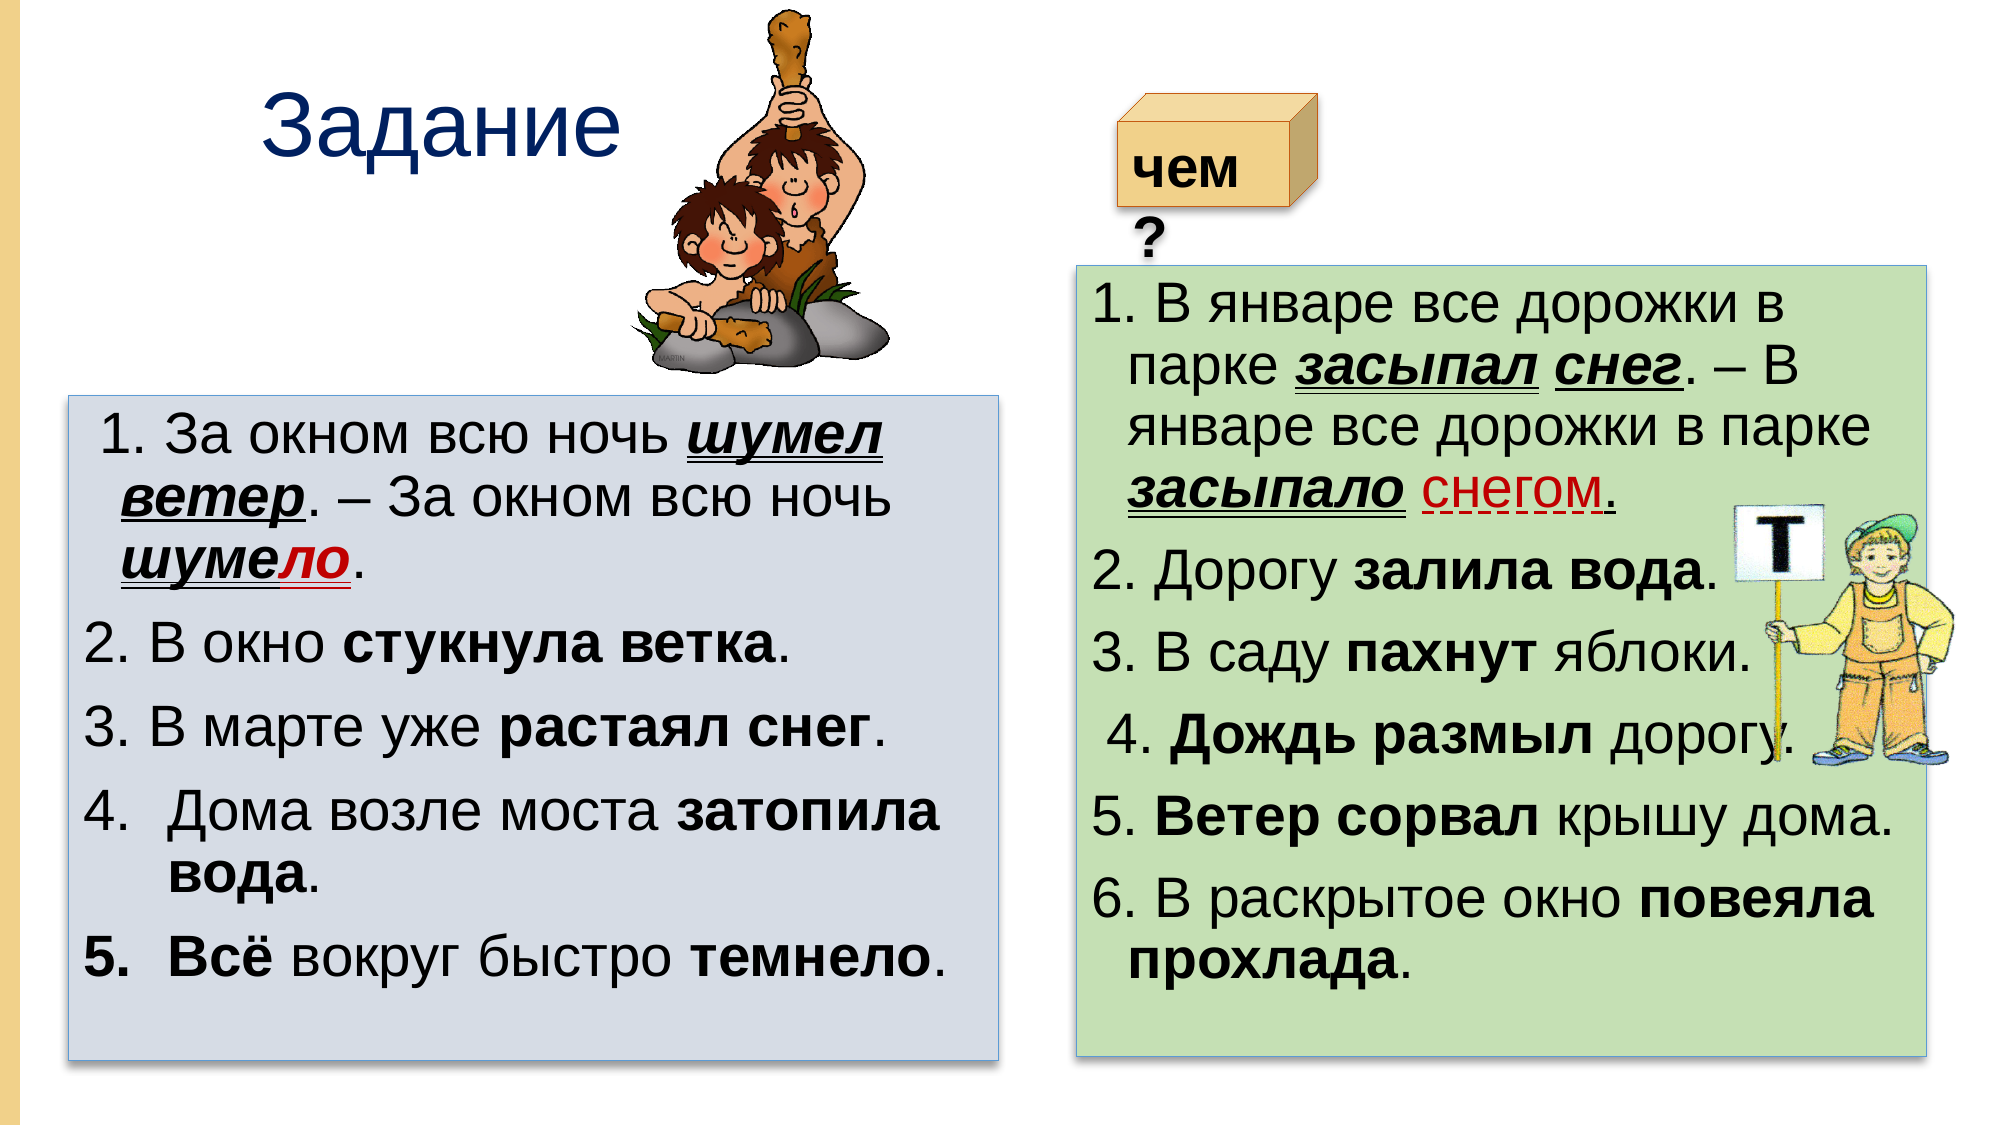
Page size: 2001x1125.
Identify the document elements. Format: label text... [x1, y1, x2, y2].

list 1. В январе все дорожки в парке засыпал снег. – В январе все дорожки в парке засыпало снегом. 2. Дорогу залила вода. 3. В саду пахнут яблоки. 4. Дождь размыл дорогу. 5. Ветер сорвал крышу дома. 6. В раскрытое окно повеяла прохлада. [1076, 265, 1927, 1057]
picture [624, 0, 896, 382]
title Задание [896, 59, 1863, 194]
list 1. За окном всю ночь шумел ветер. – За окном всю ночь шумело. 2. В окно стукнула ветка. 3. В марте уже растаял снег. Дома возле моста затопила вода. Всё вокруг быстро темнело. [68, 395, 999, 1061]
picture [1722, 488, 1964, 791]
title Задание [245, 59, 624, 194]
text_box чем? [1117, 93, 1318, 207]
